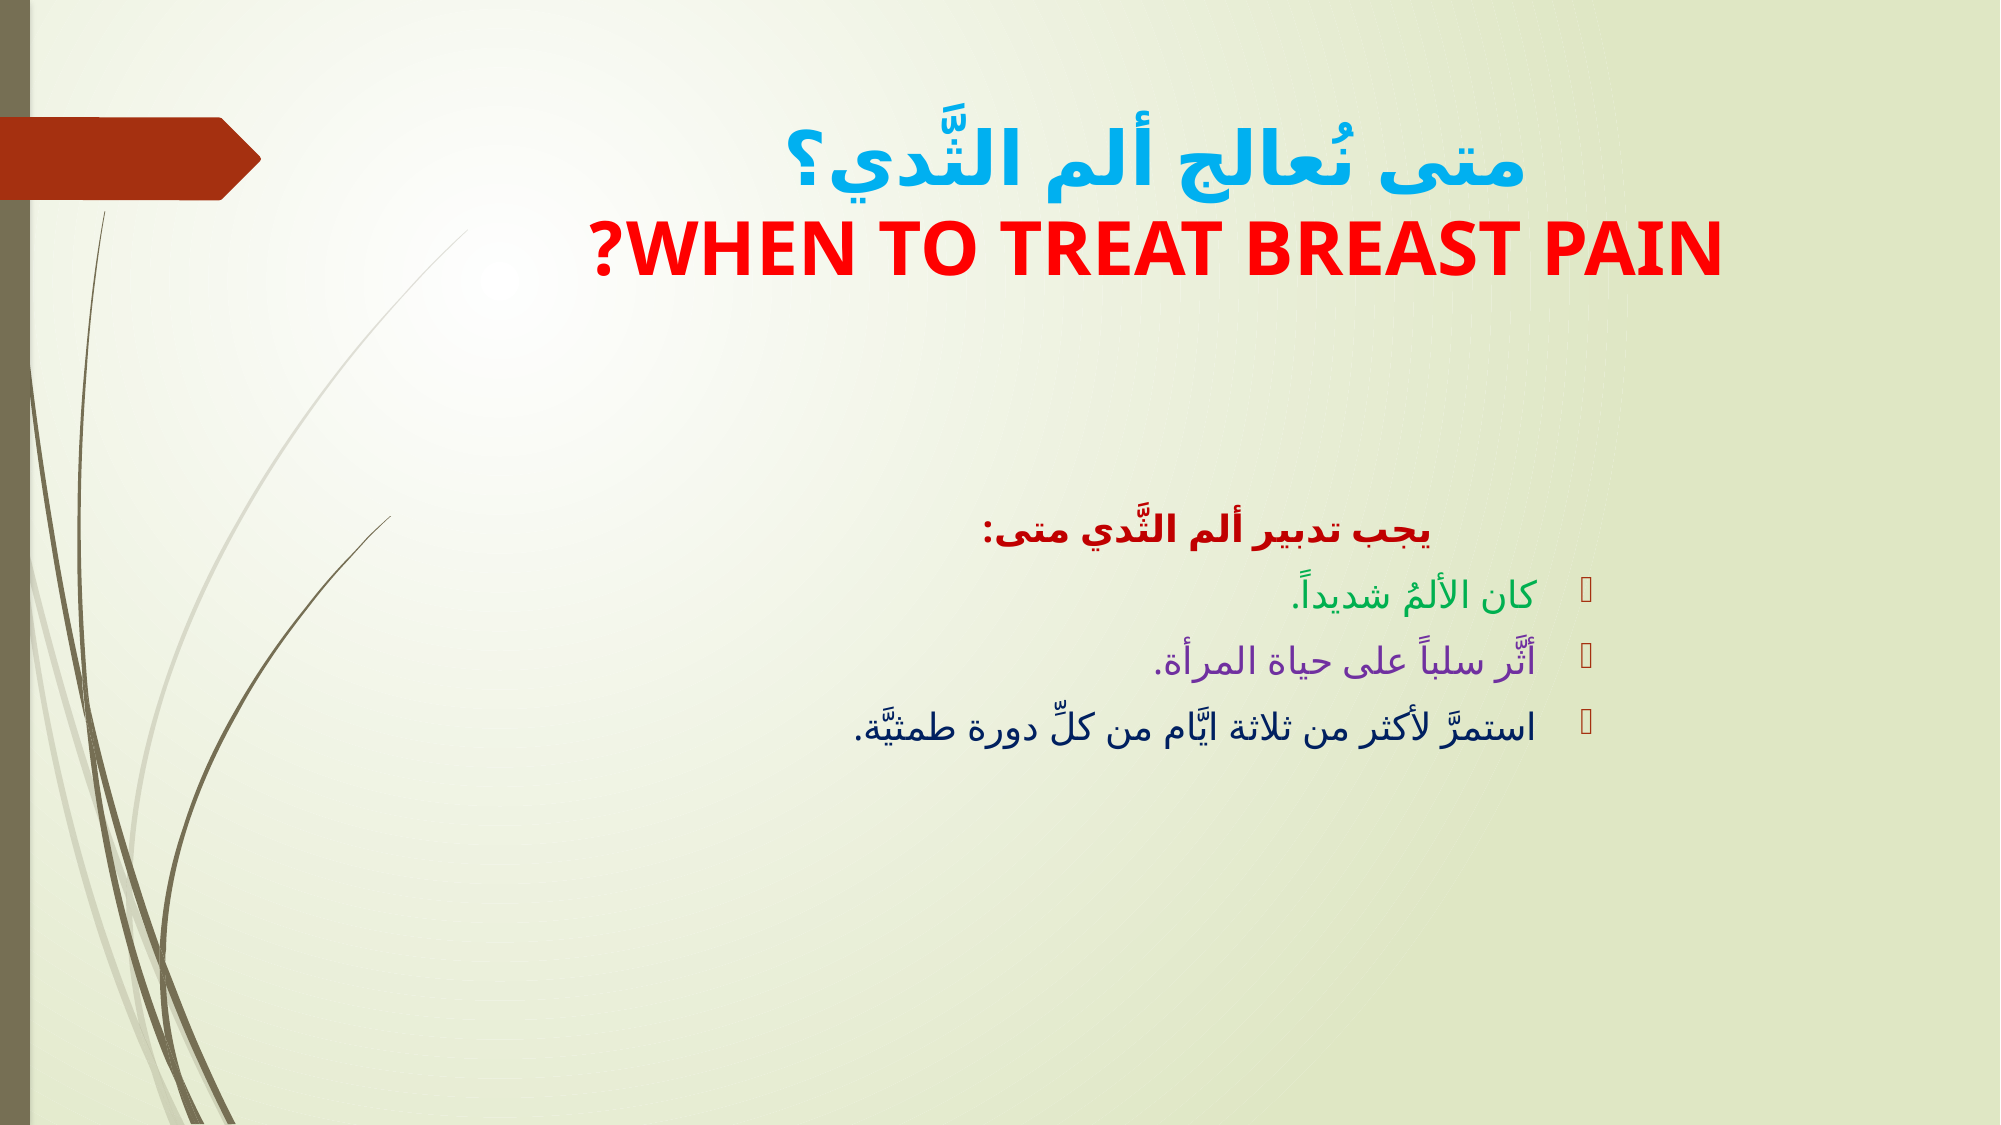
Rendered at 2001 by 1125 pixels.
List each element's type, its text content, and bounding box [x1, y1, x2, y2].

title متى نُعالج ألم الثَّدي؟ WHEN TO TREAT BREAST PAIN? [425, 102, 1888, 313]
list يجب تدبير ألم الثَّدي متى: كان الألمُ شديداً. أثَّر سلباً على حياة المرأة. استمرَّ لأكثر من ثلاثة ايَّام من كلِّ دورة طمثيَّة. [805, 497, 1609, 885]
